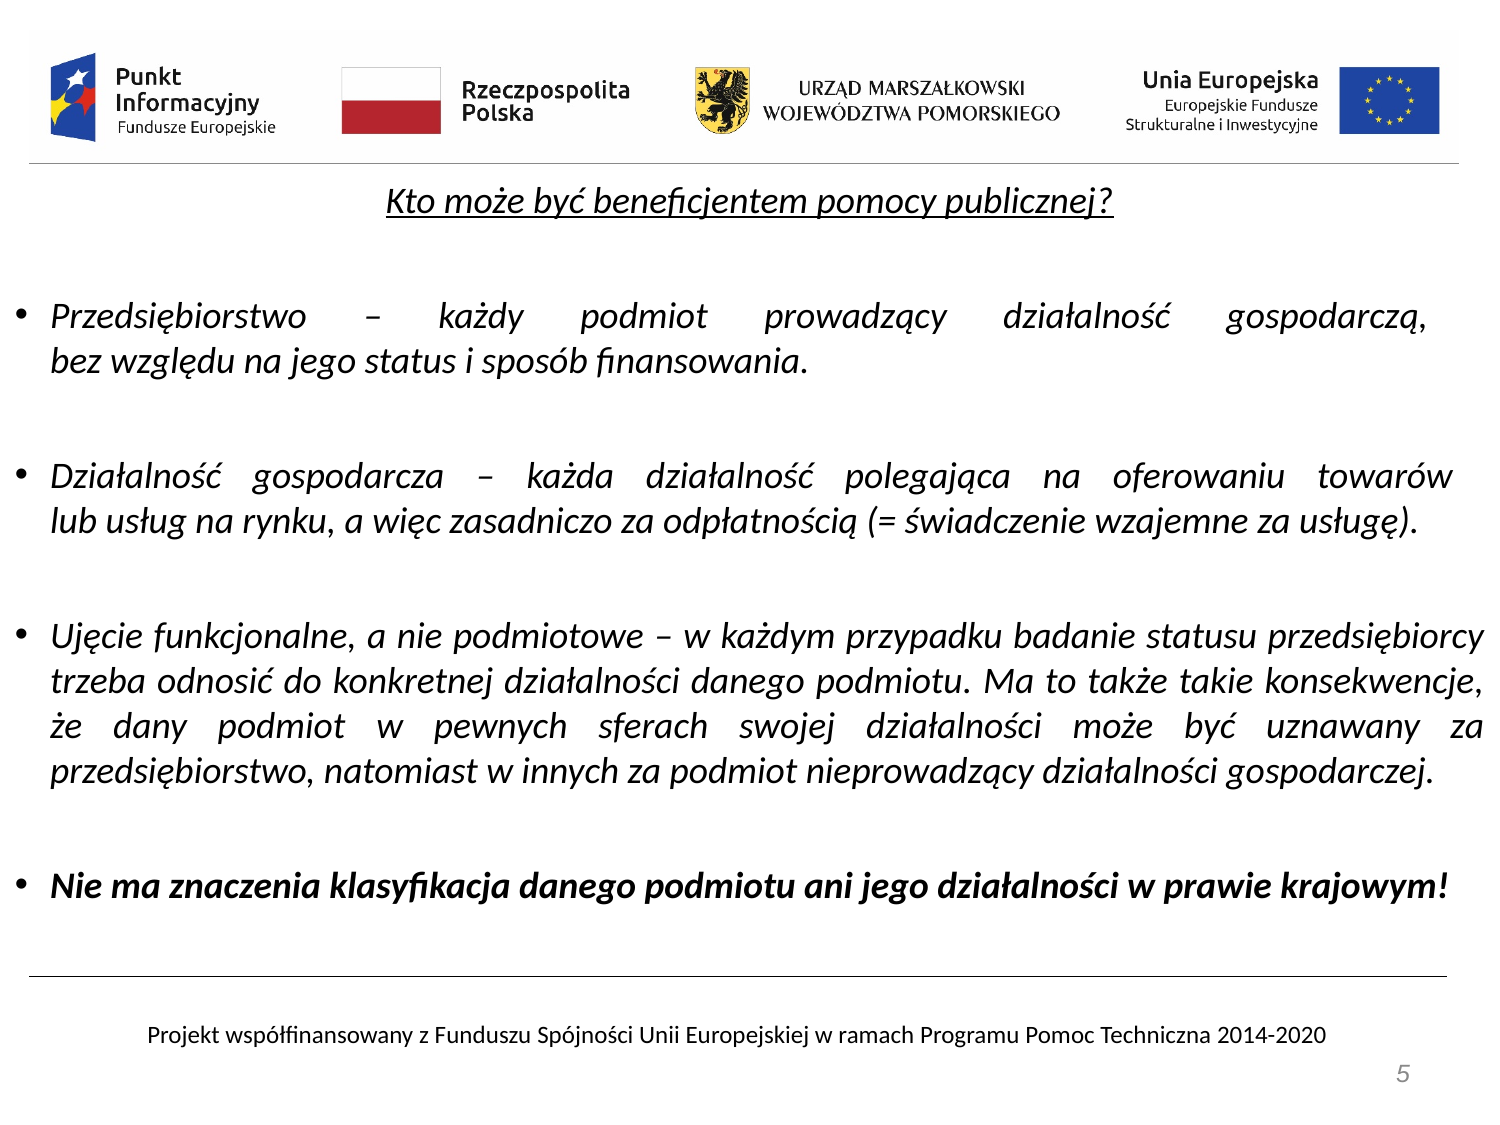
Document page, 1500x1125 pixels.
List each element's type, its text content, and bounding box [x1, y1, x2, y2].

picture [29, 30, 1459, 164]
slide_number 5 [1074, 1042, 1425, 1103]
text_box Kto może być beneficjentem pomocy publicznej? Przedsiębiorstwo – każdy podmiot prowadzący działalność gospodarczą, bez względu na jego status i sposób finansowania. Działalność gospodarcza – każda działalność polegająca na oferowaniu towarów lub usług na rynku, a więc zasadniczo za odpłatnością (= świadczenie wzajemne za usługę). Ujęcie funkcjonalne, a nie podmiotowe – w każdym przypadku badanie statusu przedsiębiorcy trzeba odnosić do konkretnej działalności danego podmiotu. Ma to także takie konsekwencje, że dany podmiot w pewnych sferach swojej działalności może być uznawany za przedsiębiorstwo, natomiast w innych za podmiot nieprowadzący działalności gospodarczej. Nie ma znaczenia klasyfikacja danego podmiotu ani jego działalności w prawie krajowym! [0, 168, 1500, 1029]
